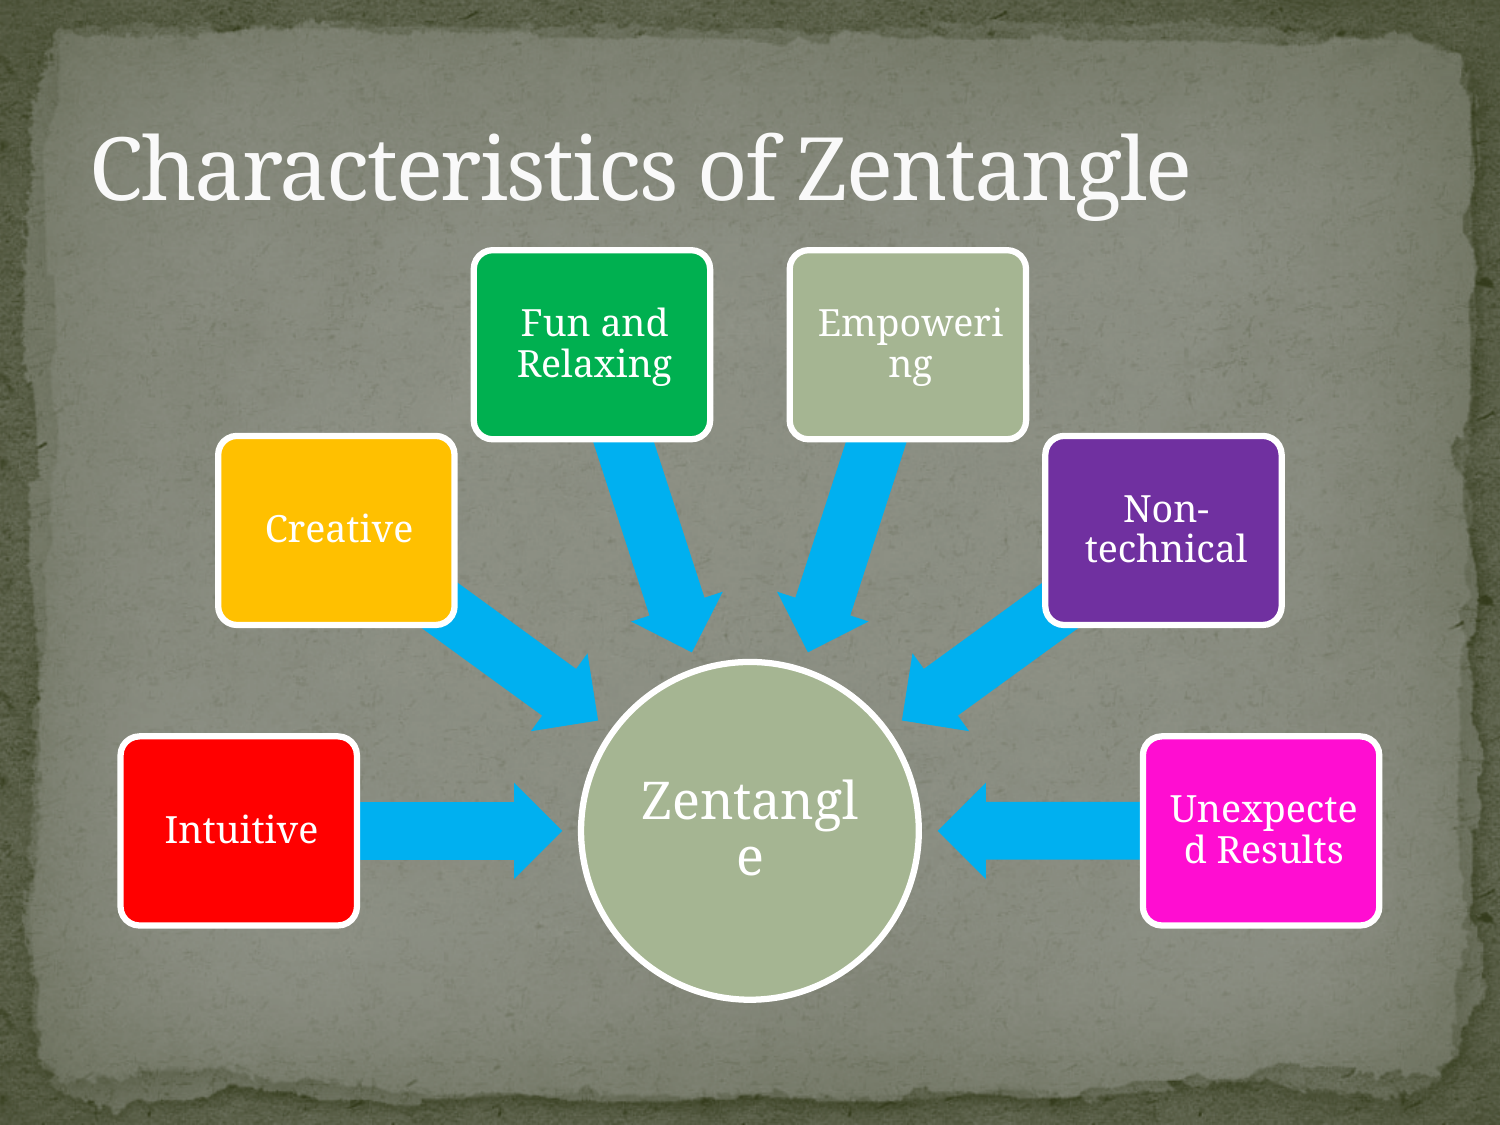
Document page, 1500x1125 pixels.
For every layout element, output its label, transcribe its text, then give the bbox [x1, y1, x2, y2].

title Characteristics of Zentangle [74, 24, 1425, 225]
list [77, 252, 1424, 998]
